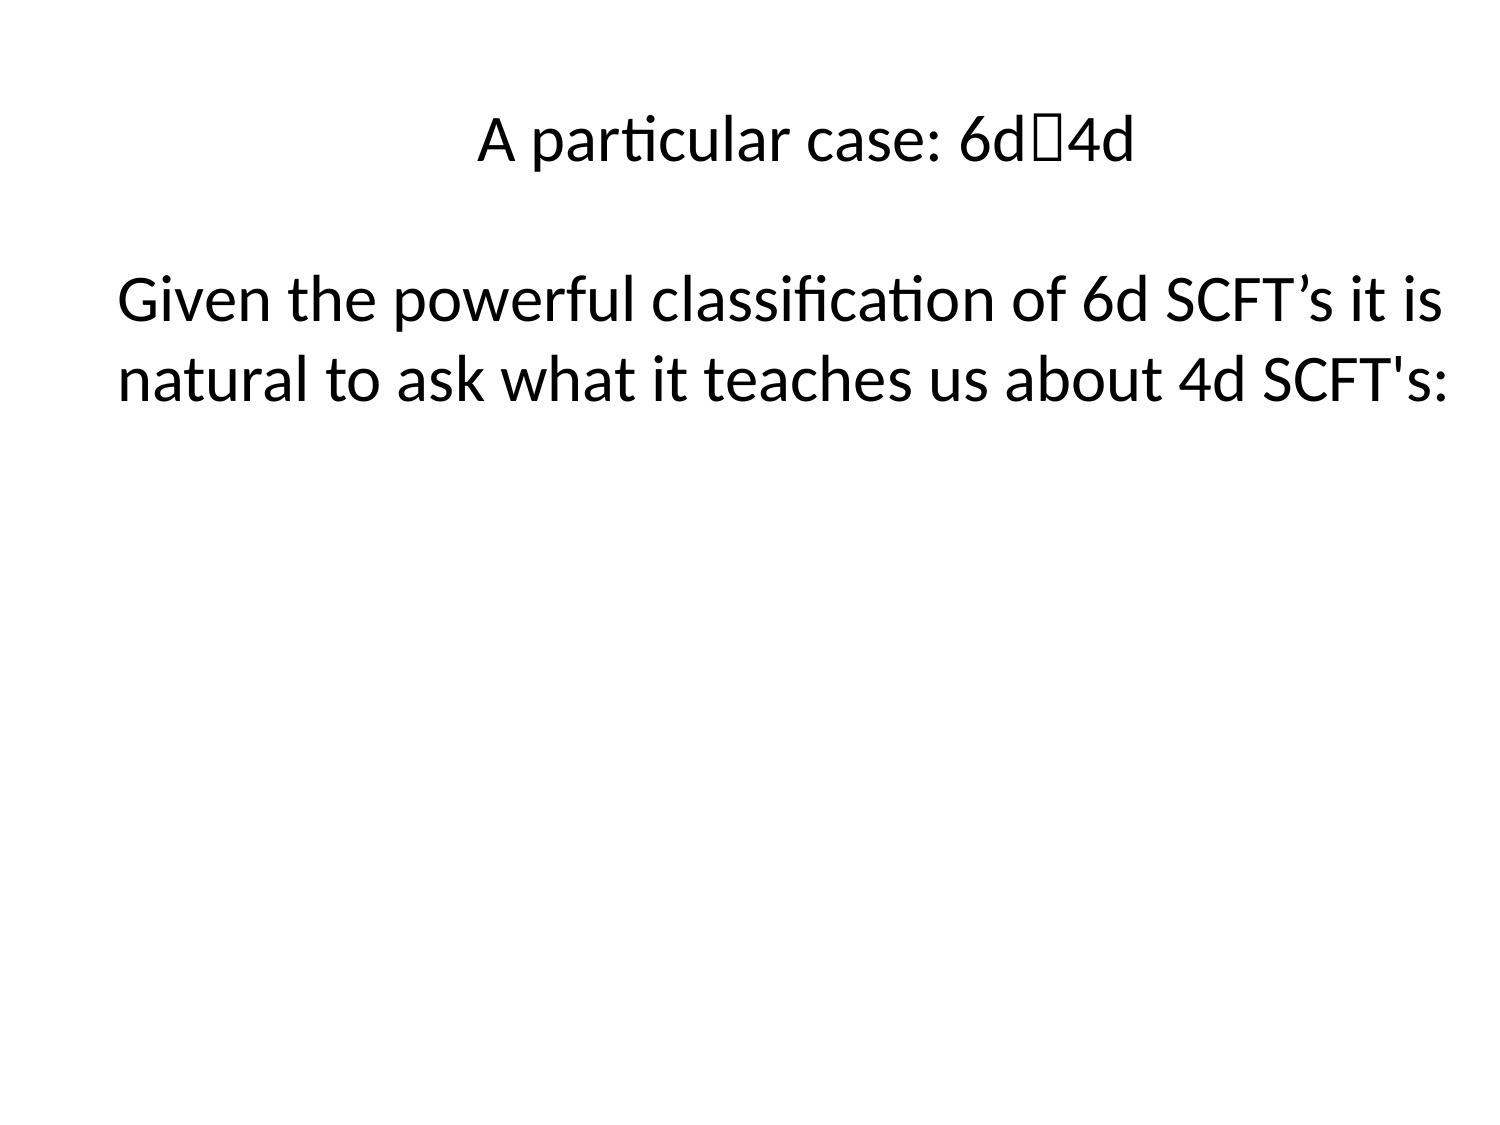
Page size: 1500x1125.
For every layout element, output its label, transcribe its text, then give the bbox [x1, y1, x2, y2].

text_box A particular case: 6d4d Given the powerful classification of 6d SCFT’s it is natural to ask what it teaches us about 4d SCFT's: [102, 87, 1500, 423]
